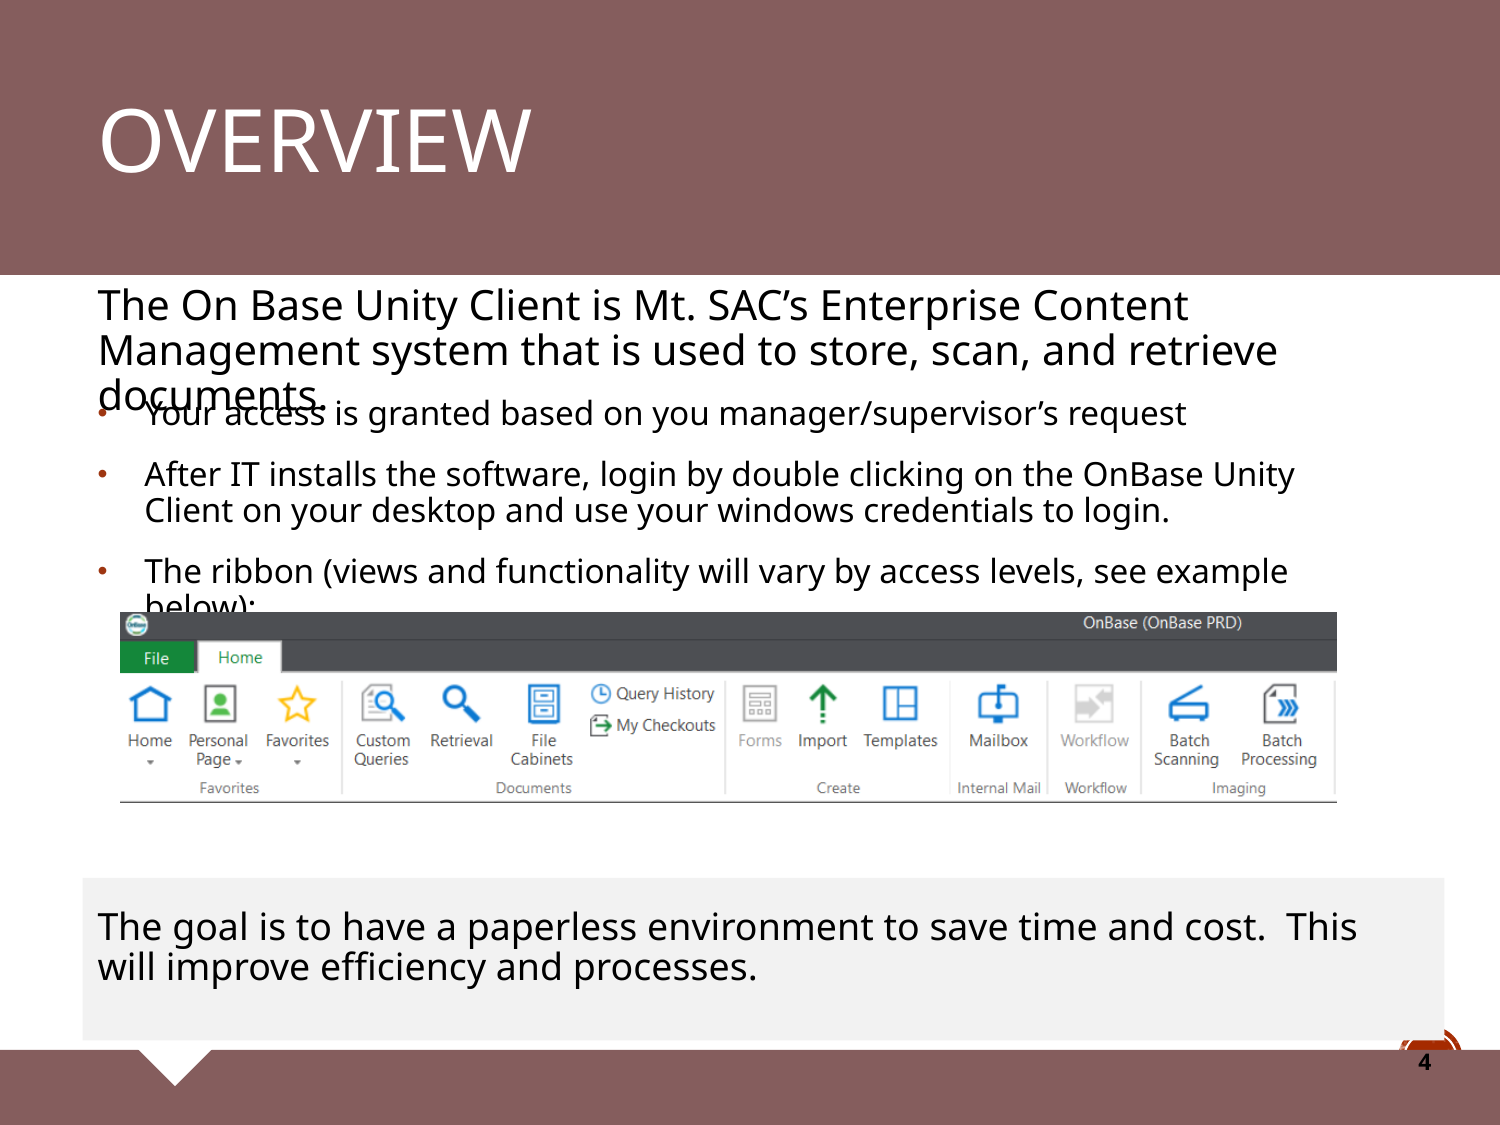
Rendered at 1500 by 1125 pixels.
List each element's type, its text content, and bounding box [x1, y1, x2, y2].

title Overview [82, 87, 1425, 200]
list The goal is to have a paperless environment to save time and cost. This will improve efficiency and processes. [82, 877, 1445, 1041]
list The On Base Unity Client is Mt. SAC’s Enterprise Content Management system that is used to store, scan, and retrieve documents. [82, 277, 1375, 389]
picture [120, 612, 1337, 803]
slide_number 4 [1387, 1033, 1463, 1094]
list Your access is granted based on you manager/supervisor’s request After IT installs the software, login by double clicking on the OnBase Unity Client on your desktop and use your windows credentials to login. The ribbon (views and functionality will vary by access levels, see example below): [82, 389, 1375, 765]
